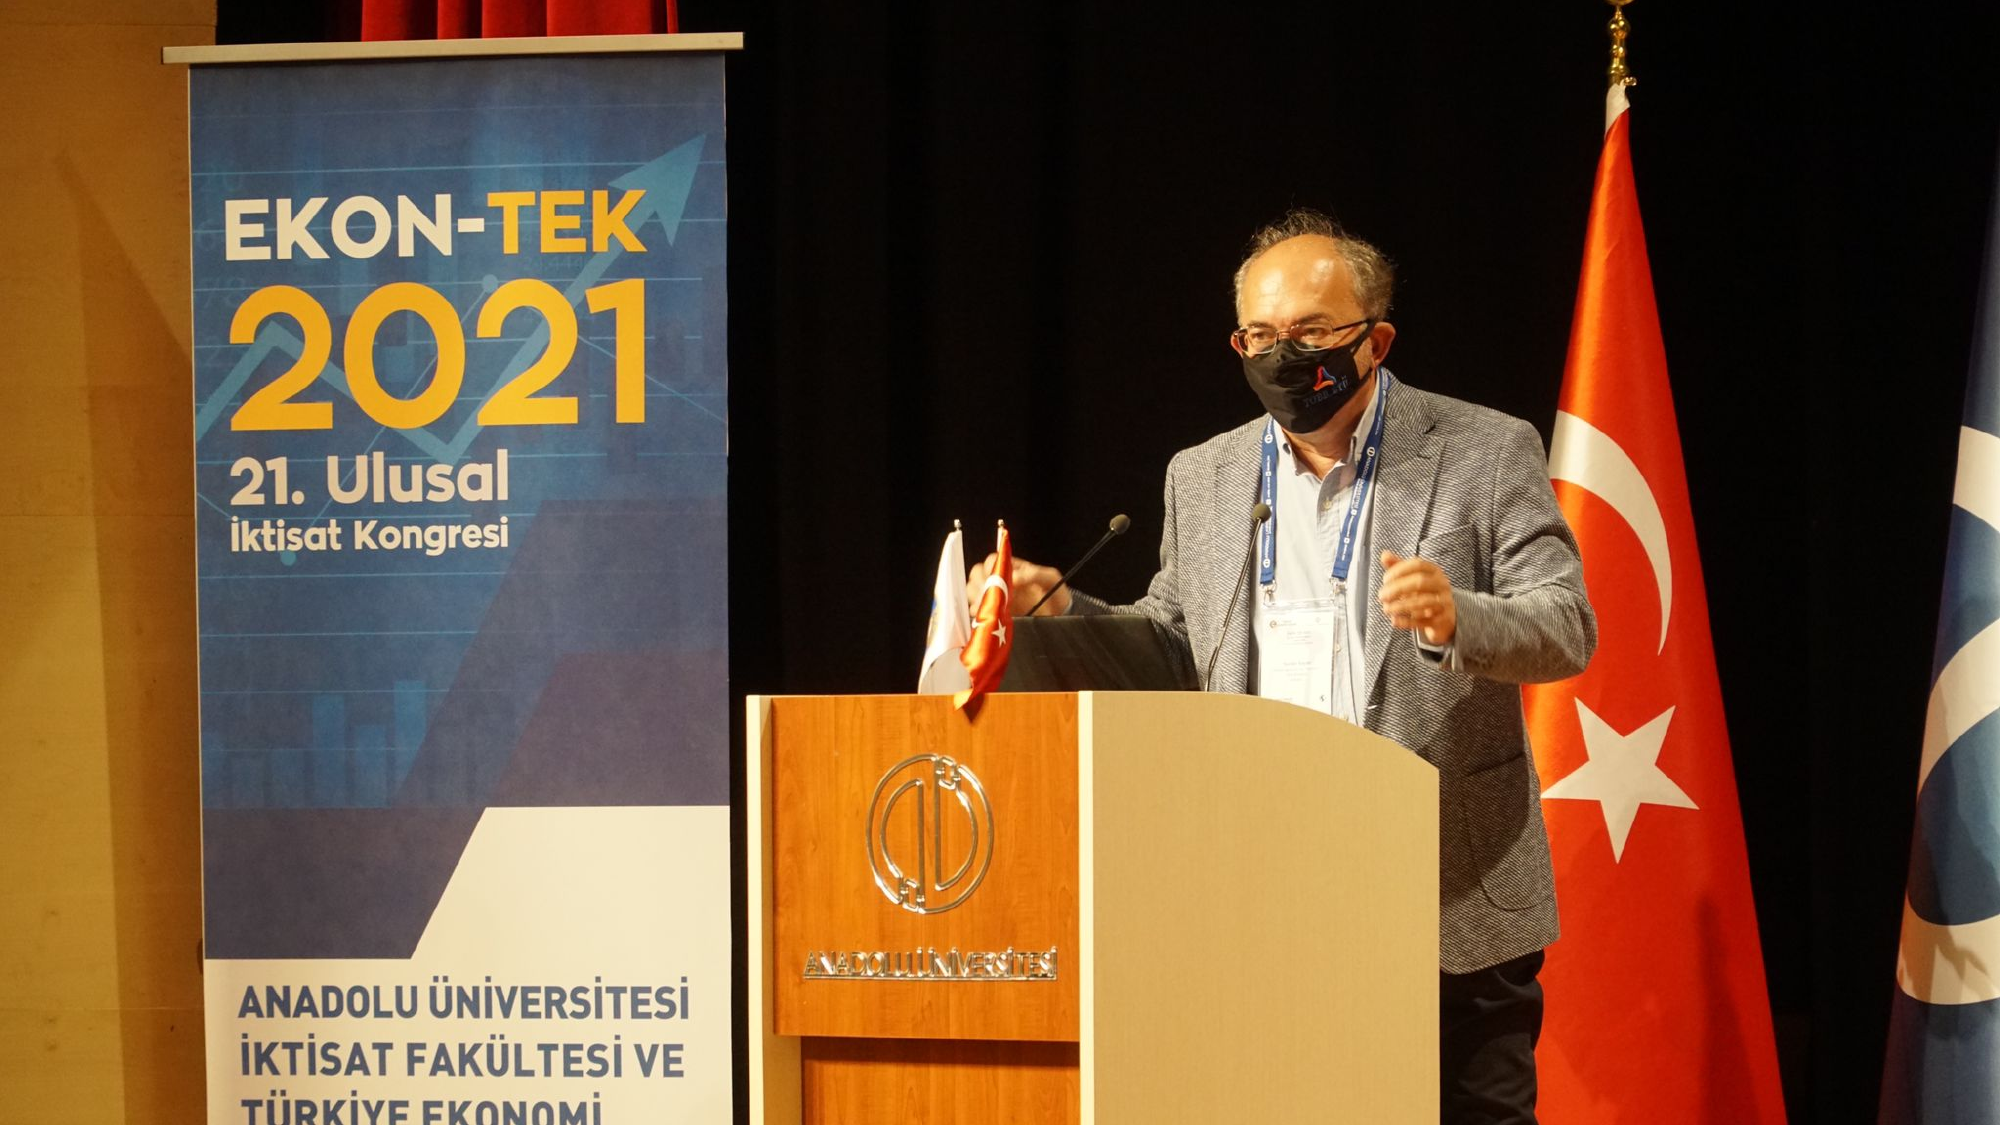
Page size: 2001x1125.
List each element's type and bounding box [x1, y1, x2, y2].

list [0, 0, 2000, 1125]
